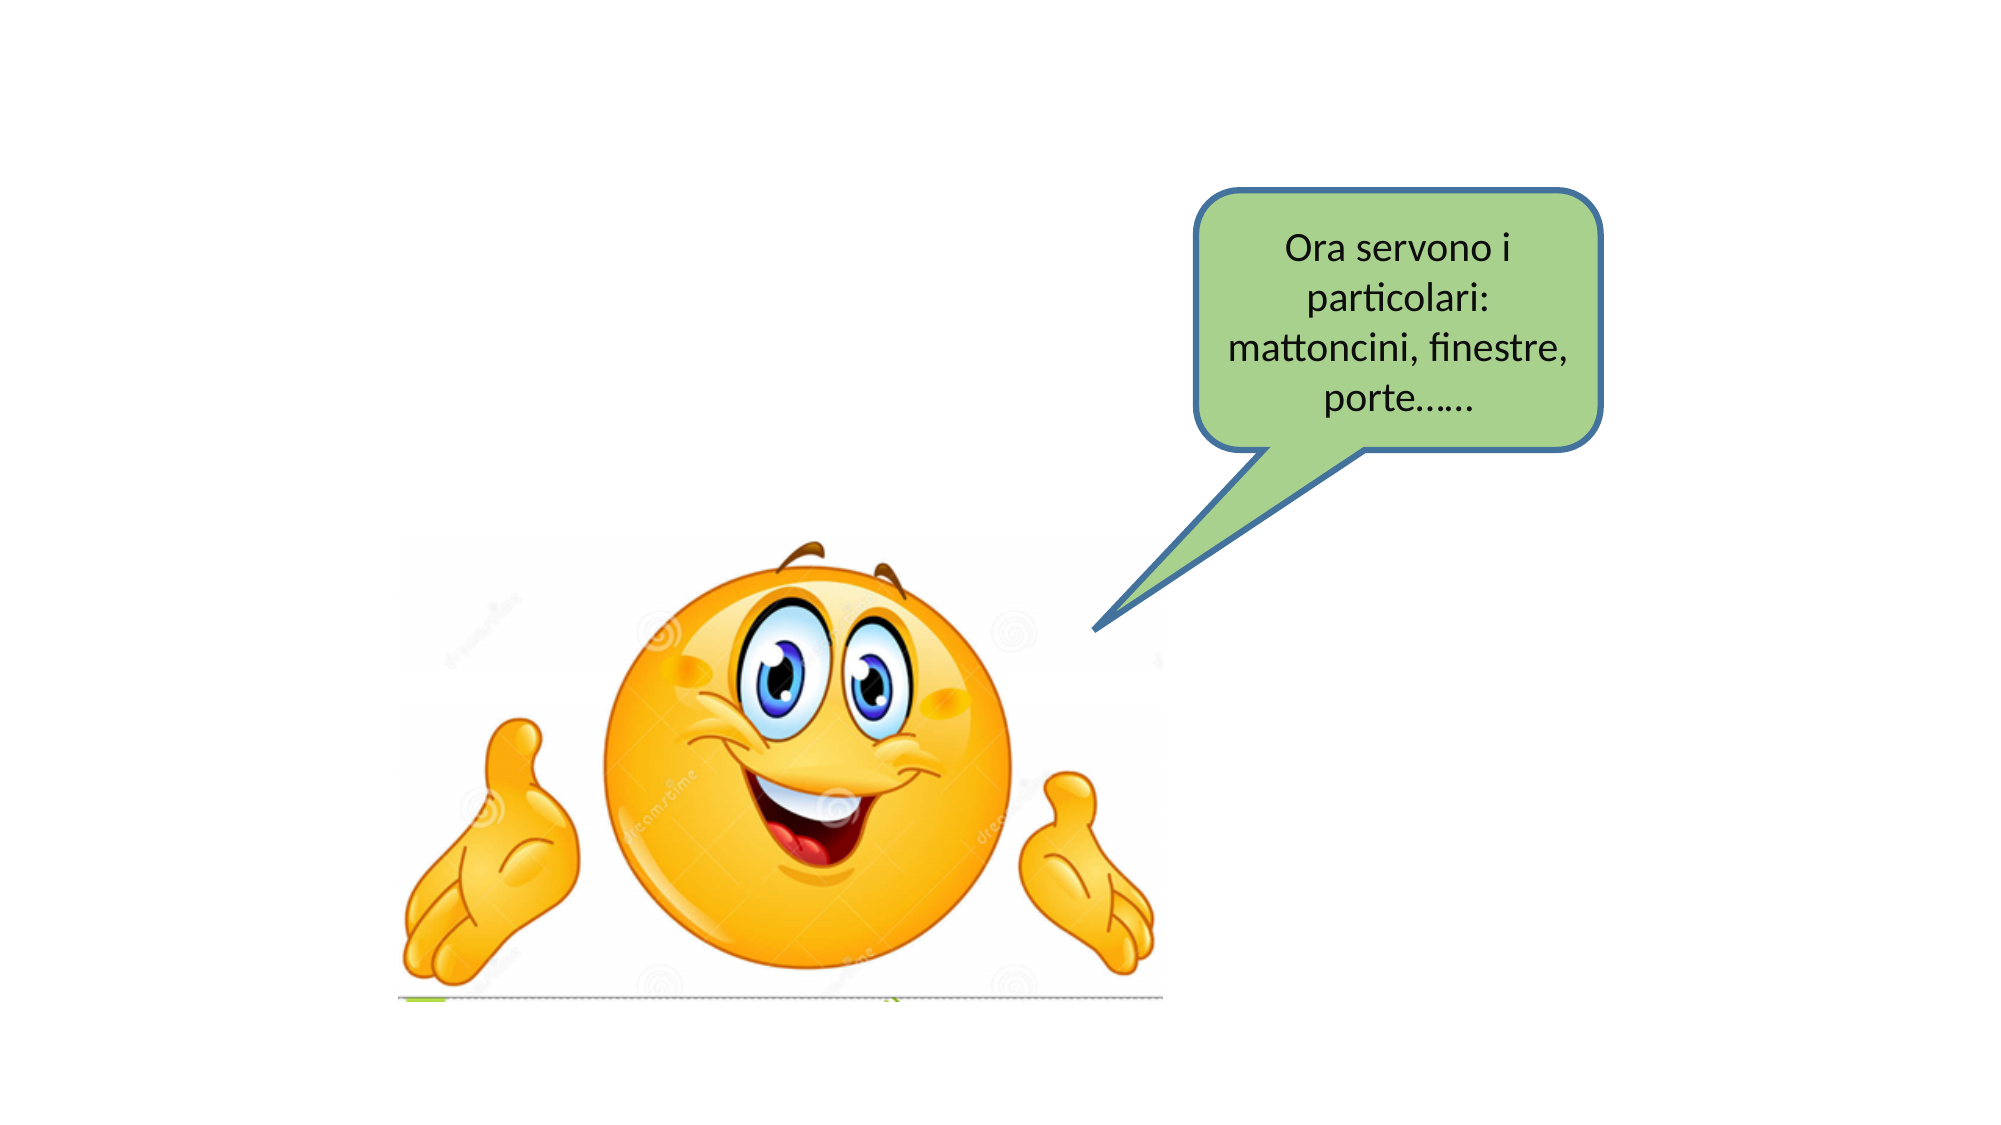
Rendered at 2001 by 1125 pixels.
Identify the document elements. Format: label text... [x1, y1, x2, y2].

picture [398, 534, 1163, 1003]
text_box Ora servono i particolari: mattoncini, finestre, porte…… [1163, 189, 1602, 586]
